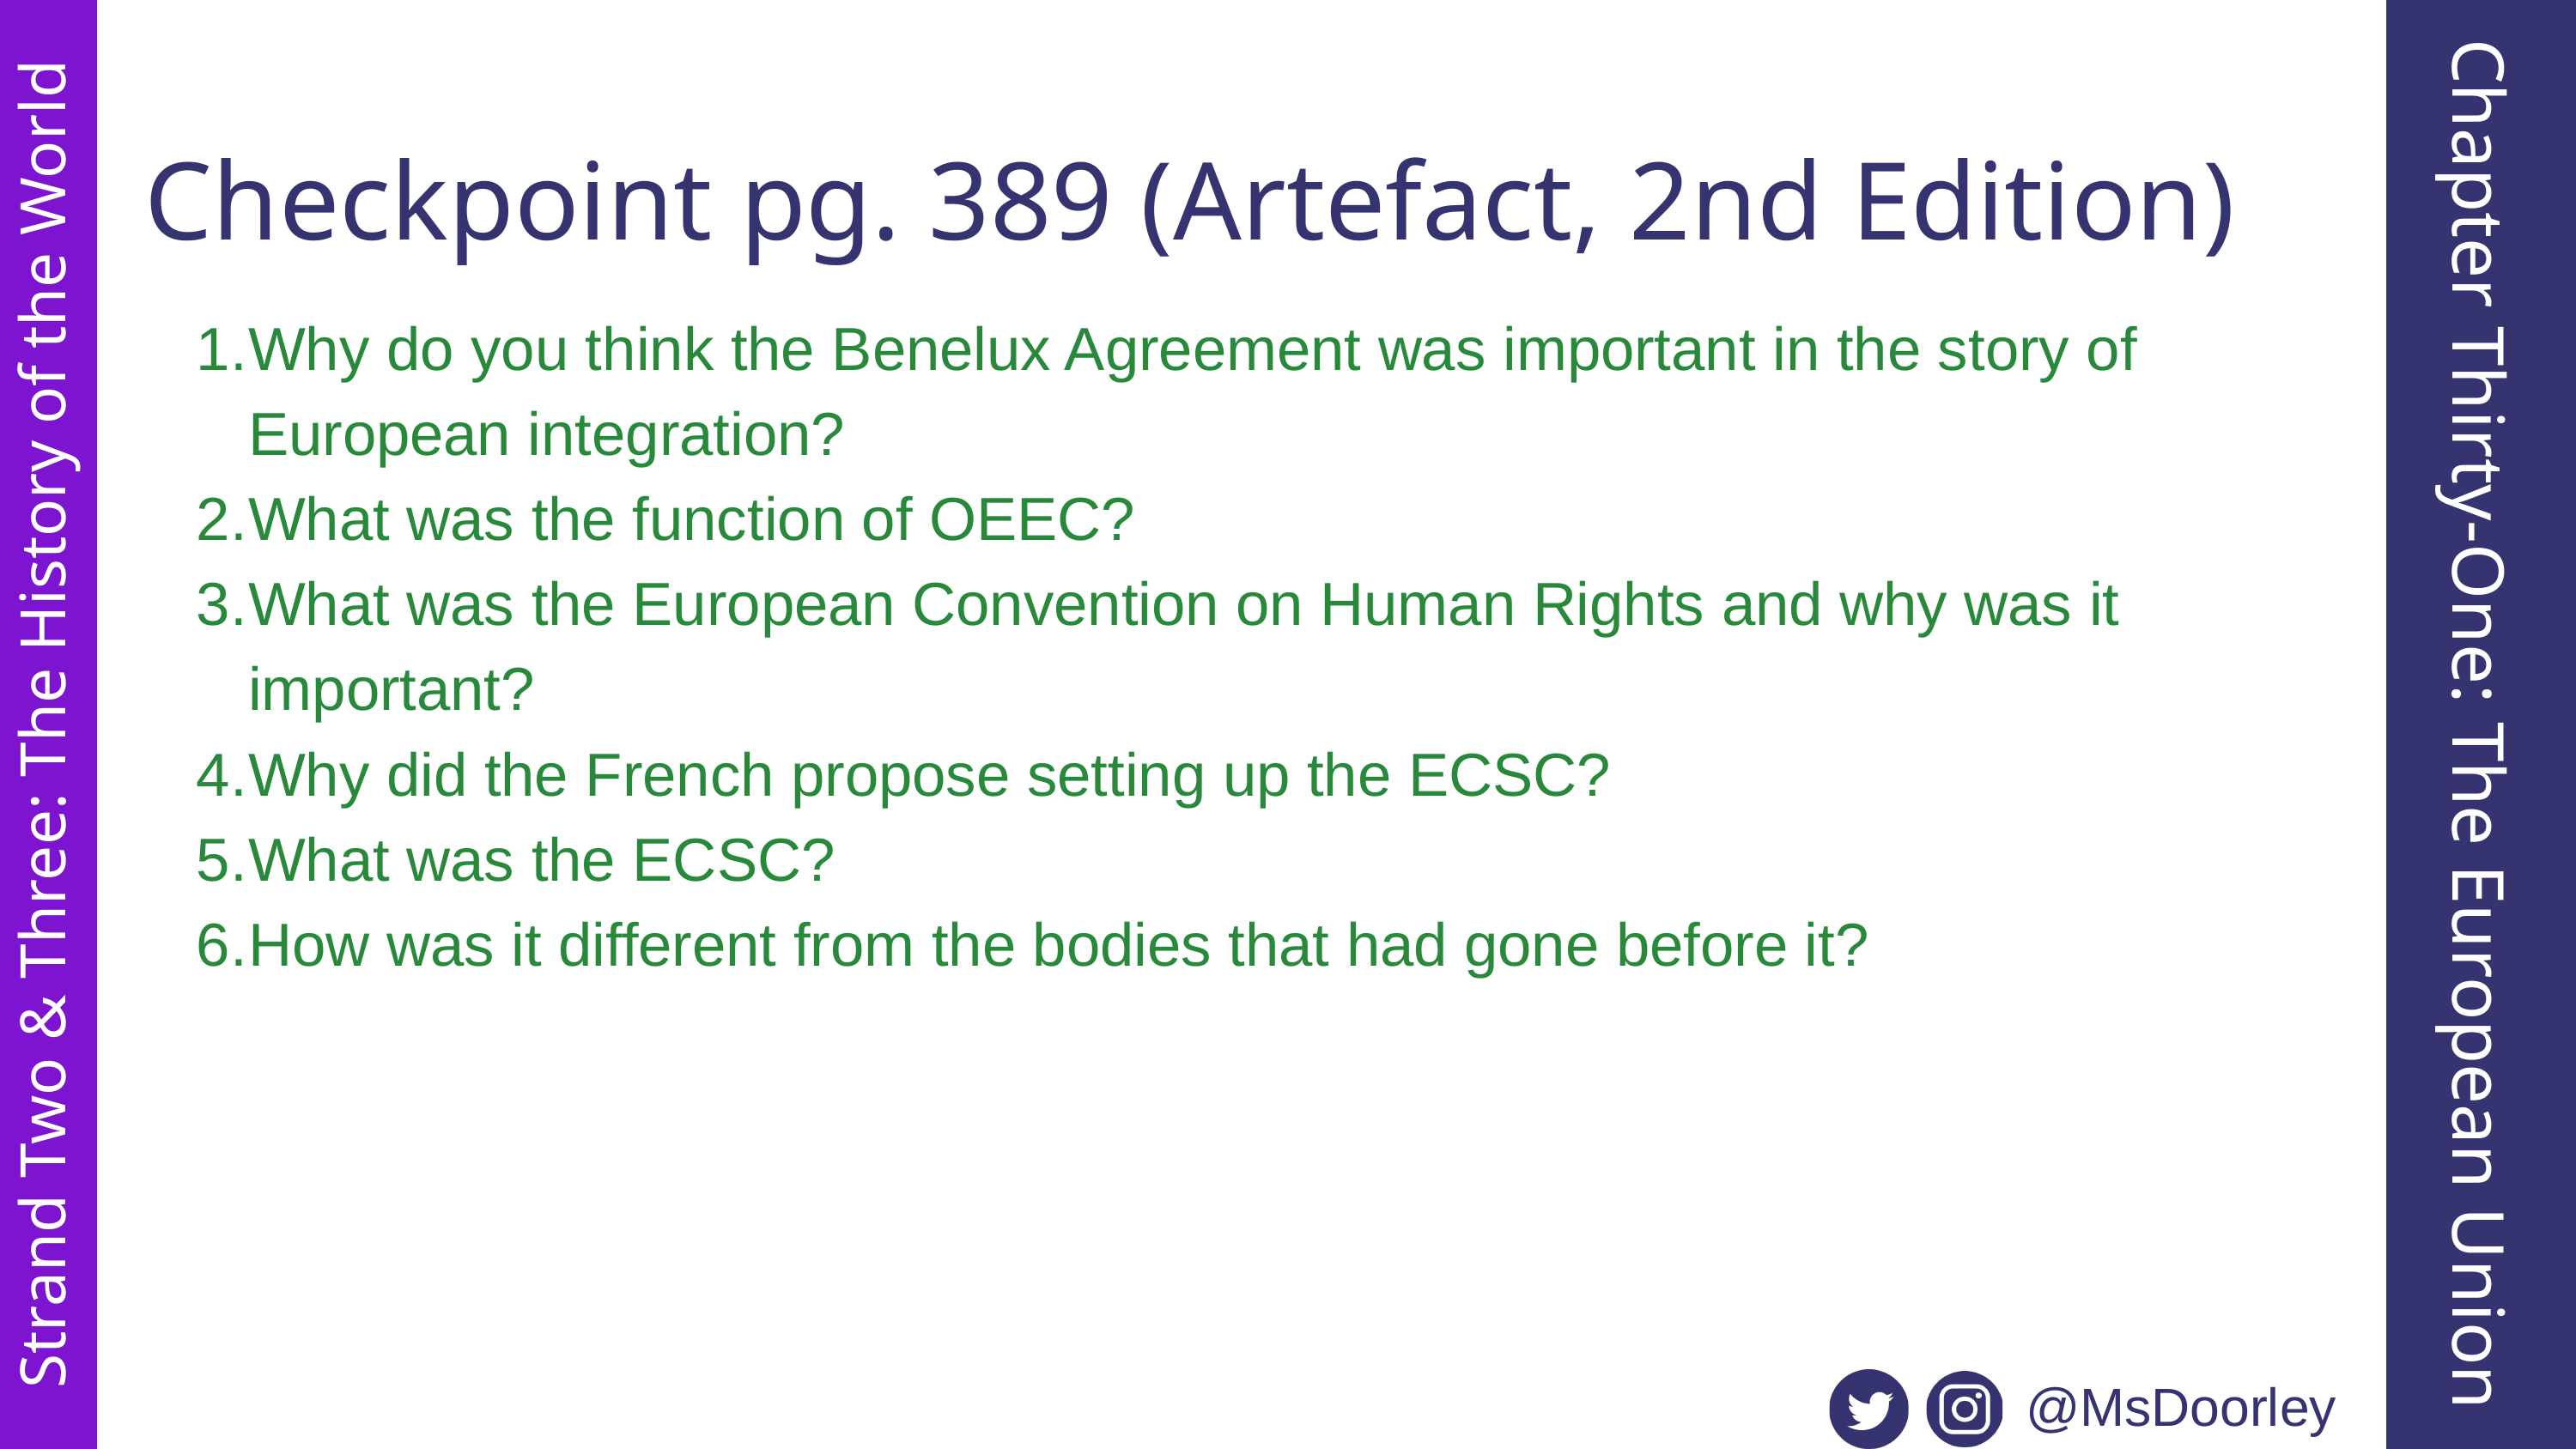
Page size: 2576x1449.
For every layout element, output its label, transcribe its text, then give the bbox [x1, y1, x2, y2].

text_box Checkpoint pg. 389 (Artefact, 2nd Edition) [144, 111, 2344, 262]
text_box Why do you think the Benelux Agreement was important in the story of European integration? What was the function of OEEC? What was the European Convention on Human Rights and why was it important? Why did the French propose setting up the ECSC? What was the ECSC? How was it different from the bodies that had gone before it? [144, 297, 2344, 979]
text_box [0, 0, 97, 1449]
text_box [1829, 1369, 2386, 1449]
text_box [2385, 0, 2576, 1449]
